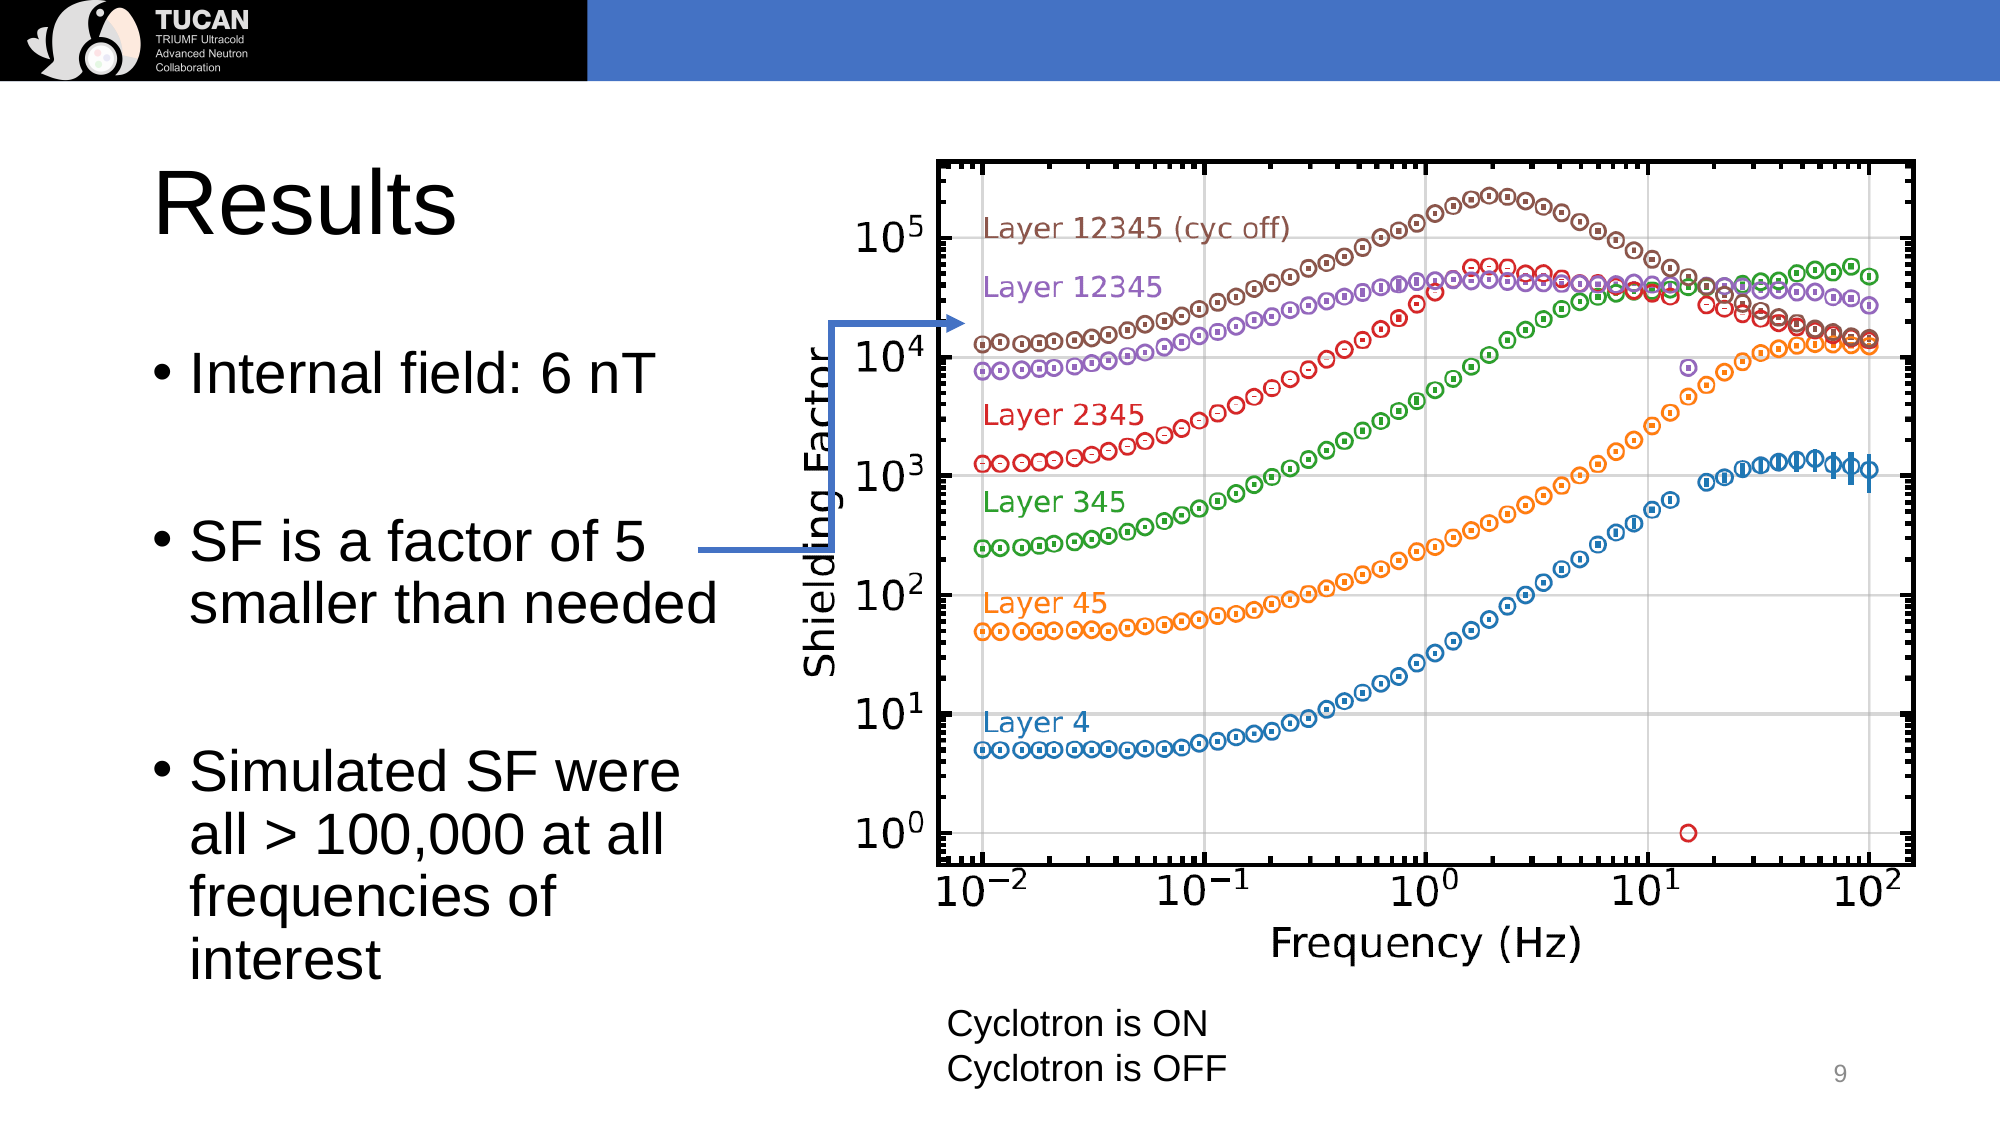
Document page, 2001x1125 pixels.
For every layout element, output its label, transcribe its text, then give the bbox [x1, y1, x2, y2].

picture [788, 146, 1926, 979]
title Results [137, 96, 1863, 314]
slide_number 9 [1412, 1042, 1863, 1103]
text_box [697, 323, 966, 550]
list Internal field: 6 nT SF is a factor of 5 smaller than needed Simulated SF were all > 100,000 at all frequencies of interest [137, 335, 770, 1050]
